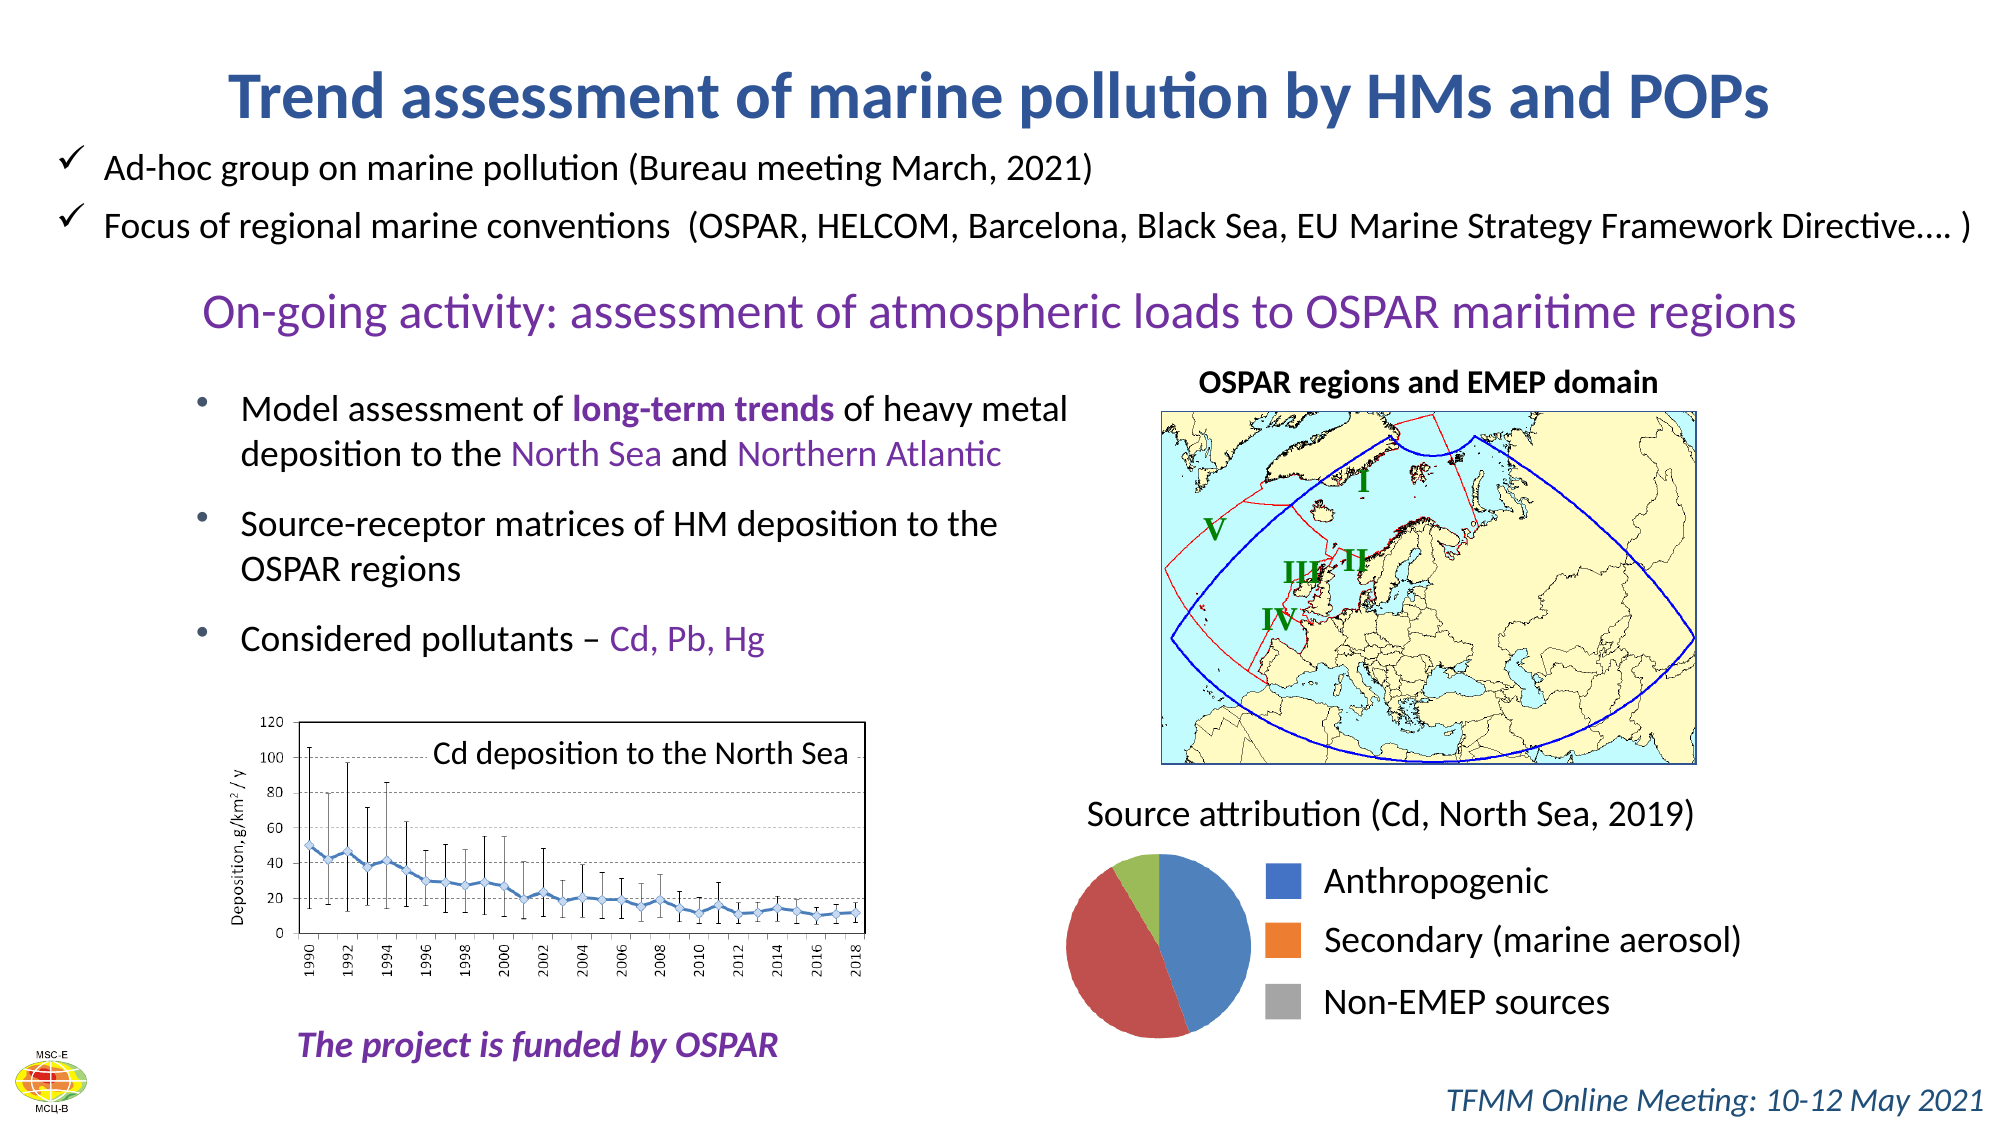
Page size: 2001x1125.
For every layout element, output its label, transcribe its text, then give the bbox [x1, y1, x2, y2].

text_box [1265, 848, 1761, 1030]
text_box Ad-hoc group on marine pollution (Bureau meeting March, 2021) Focus of regional marine conventions (OSPAR, HELCOM, Barcelona, Black Sea, EU Marine Strategy Framework Directive…. ) [41, 173, 2000, 254]
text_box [212, 709, 879, 999]
text_box Trend assessment of marine pollution by HMs and POPs [0, 12, 2000, 173]
text_box The project is funded by OSPAR [281, 1012, 795, 1051]
picture [1162, 412, 1696, 764]
text_box Model assessment of long-term trends of heavy metal deposition to the North Sea and Northern Atlantic Source-receptor matrices of HM deposition to the OSPAR regions Considered pollutants – Cd, Pb, Hg [181, 377, 1102, 667]
text_box On-going activity: assessment of atmospheric loads to OSPAR maritime regions [0, 270, 2000, 346]
text_box OSPAR regions and EMEP domain [1151, 353, 1708, 408]
picture [1047, 842, 1272, 1044]
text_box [0, 1051, 2000, 1125]
text_box Source attribution (Cd, North Sea, 2019) [1072, 781, 1711, 842]
